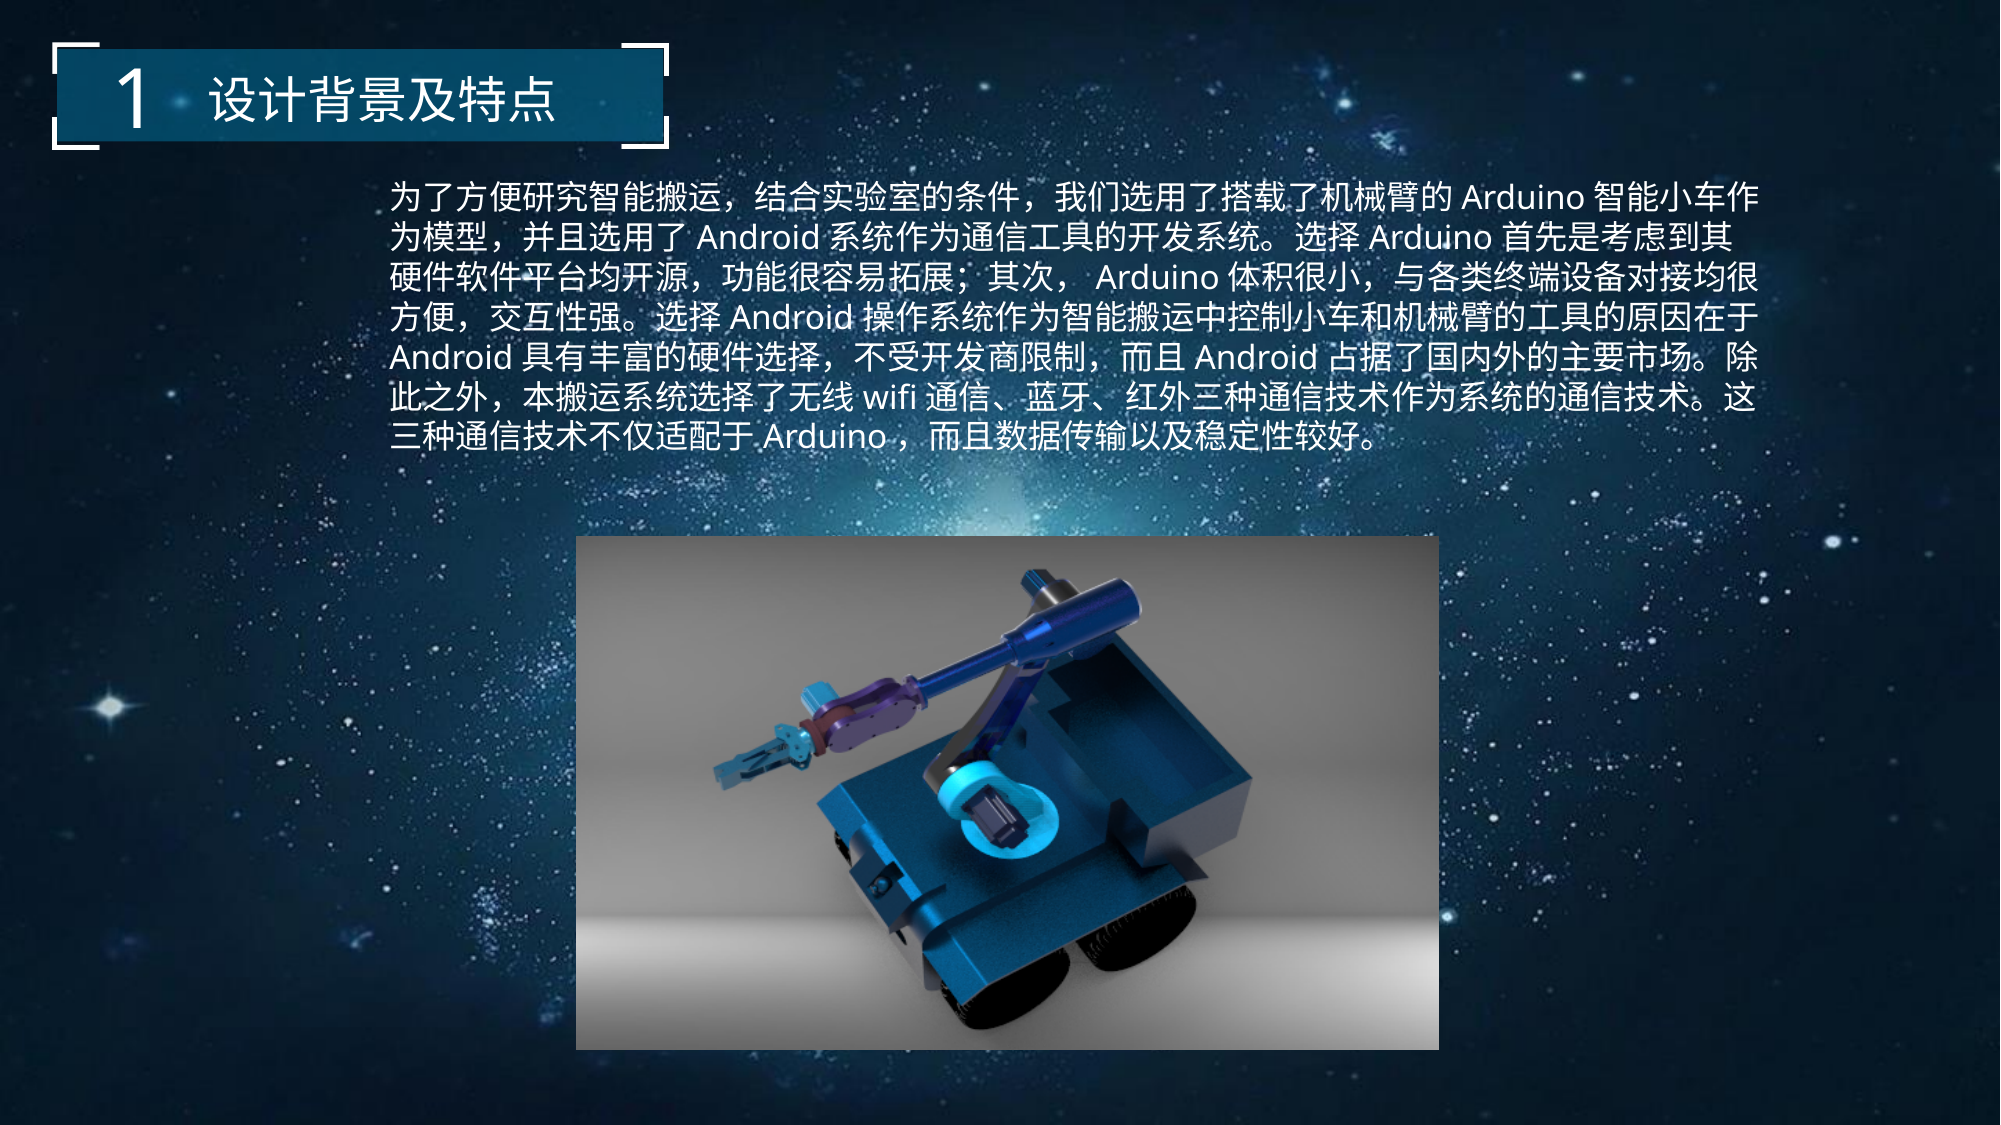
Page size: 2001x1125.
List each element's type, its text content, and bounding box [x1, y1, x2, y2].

picture [0, 0, 2000, 1125]
text_box 为了方便研究智能搬运，结合实验室的条件，我们选用了搭载了机械臂的Arduino智能小车作为模型，并且选用了Android系统作为通信工具的开发系统。选择Arduino首先是考虑到其硬件软件平台均开源，功能很容易拓展；其次，Arduino体积很小，与各类终端设备对接均很方便，交互性强。选择Android操作系统作为智能搬运中控制小车和机械臂的工具的原因在于Android具有丰富的硬件选择，不受开发商限制，而且Android占据了国内外的主要市场。除此之外，本搬运系统选择了无线wifi通信、蓝牙、红外三种通信技术作为系统的通信技术。这三种通信技术不仅适配于Arduino，而且数据传输以及稳定性较好。 [374, 168, 1781, 563]
